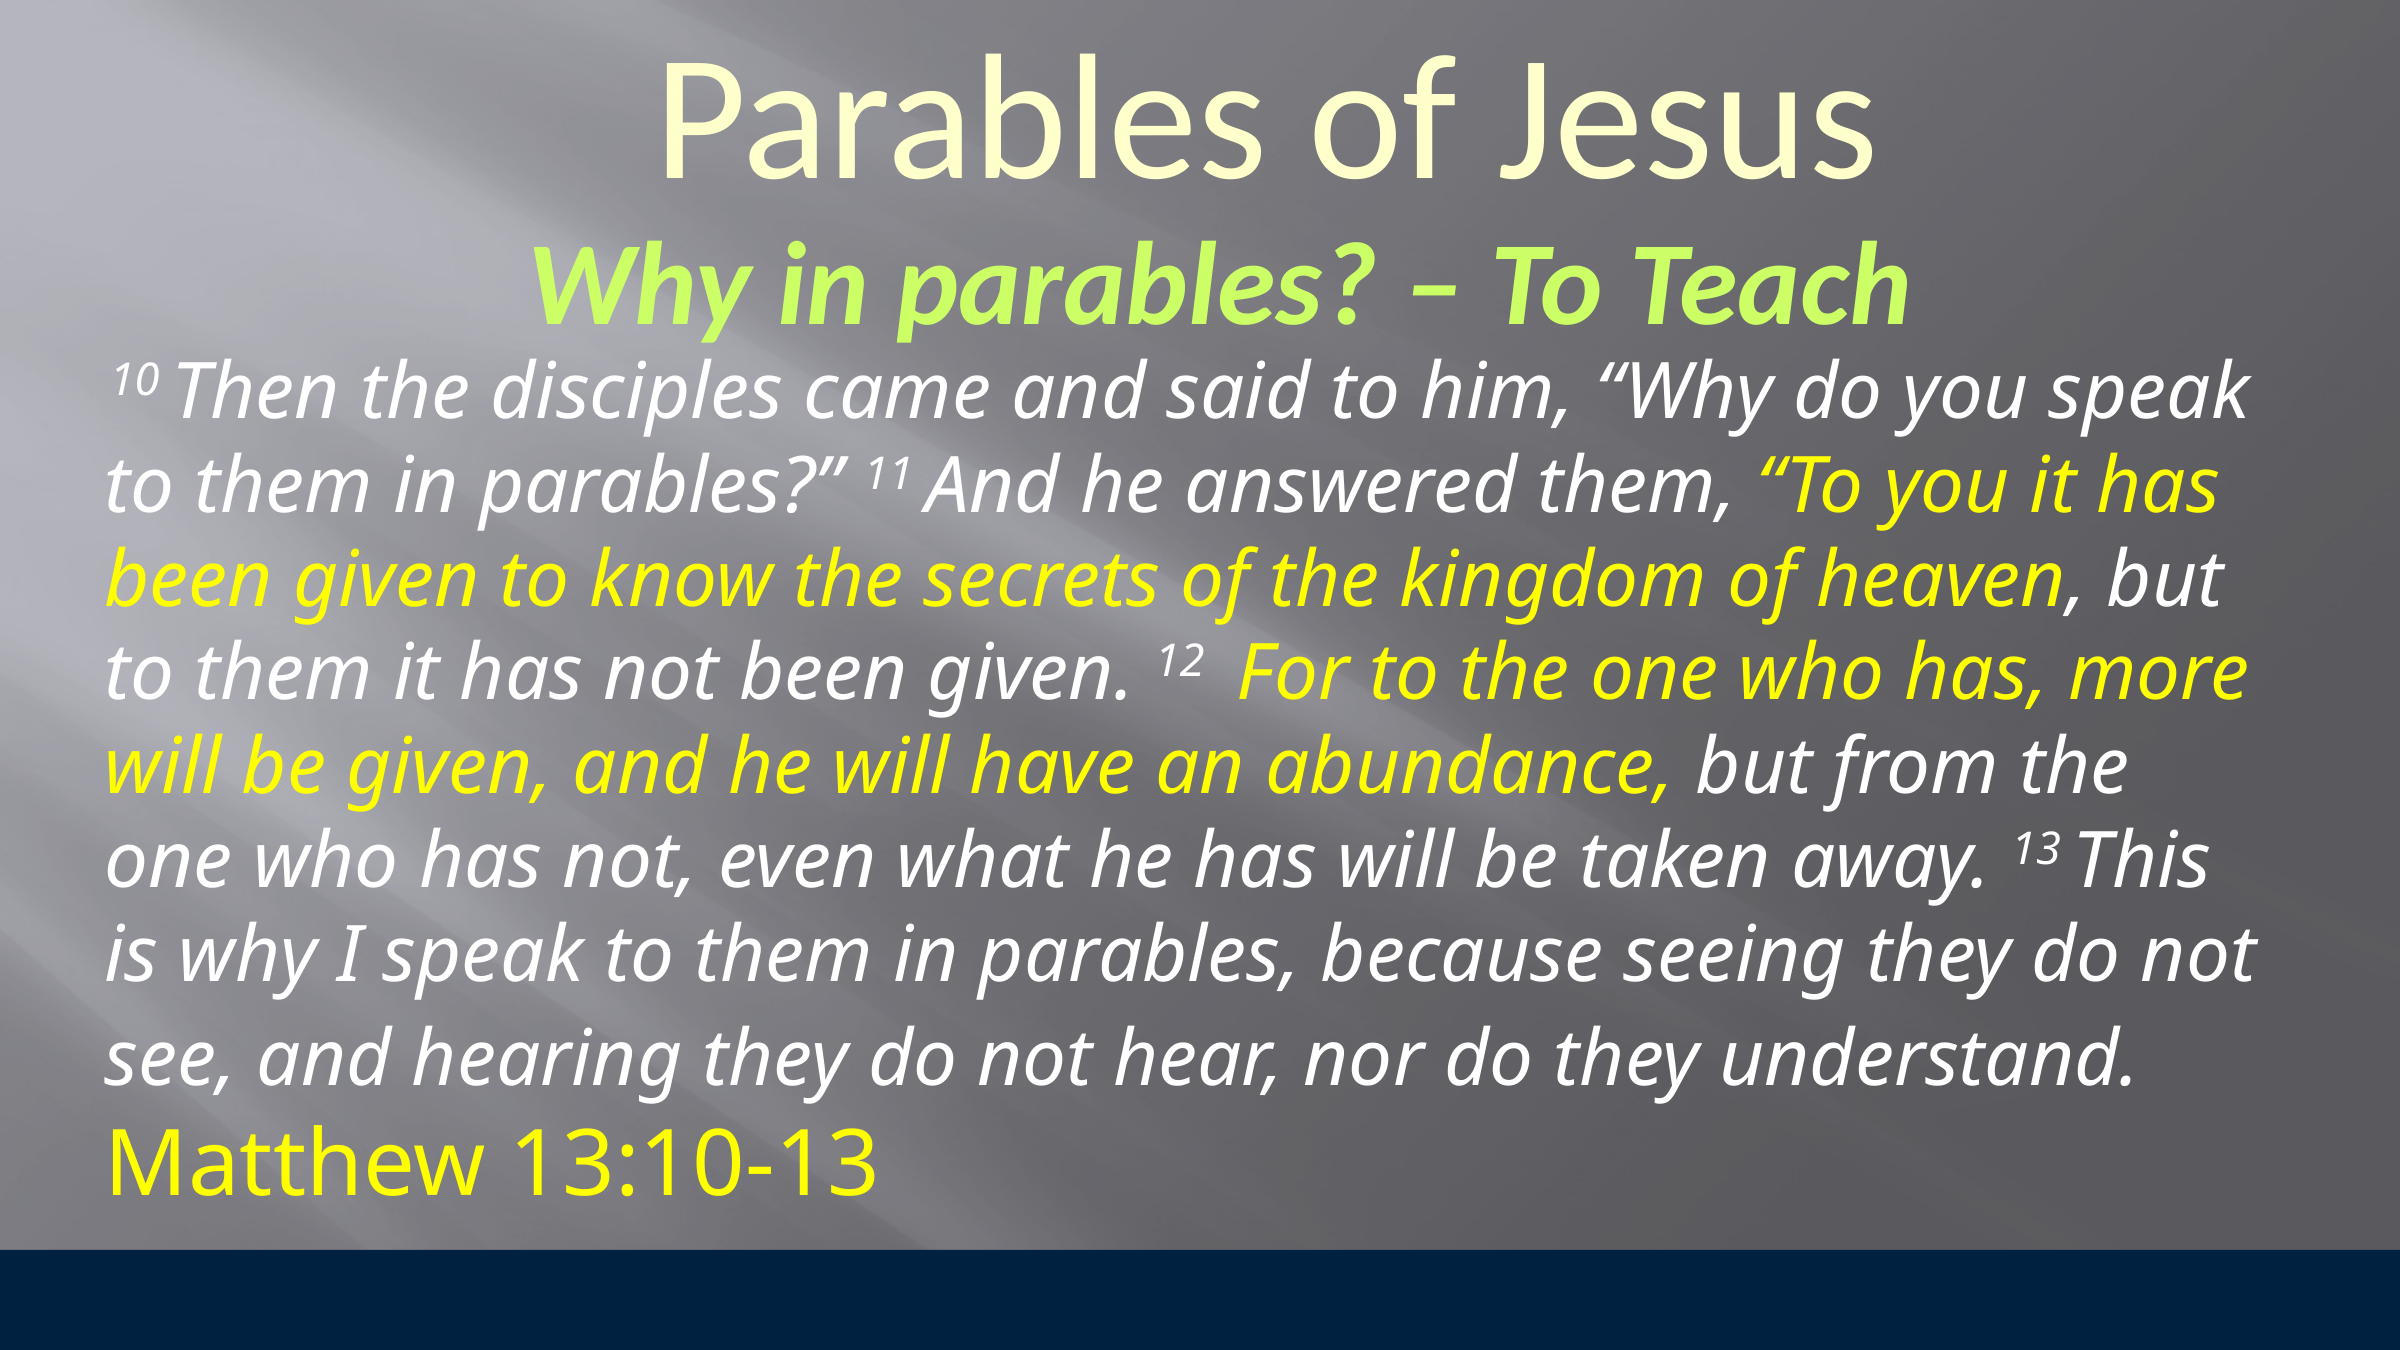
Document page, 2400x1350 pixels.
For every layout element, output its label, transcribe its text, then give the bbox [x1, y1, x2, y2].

text_box Parables of Jesus [132, 0, 2400, 225]
list 10 Then the disciples came and said to him, “Why do you speak to them in parables?” 11 And he answered them, “To you it has been given to know the secrets of the kingdom of heaven, but to them it has not been given. 12 For to the one who has, more will be given, and he will have an abundance, but from the one who has not, even what he has will be taken away. 13 This is why I speak to them in parables, because seeing they do not see, and hearing they do not hear, nor do they understand. Matthew 13:10-13 [60, 329, 2300, 1305]
text_box Why in parables? – To Teach [39, 195, 2400, 359]
